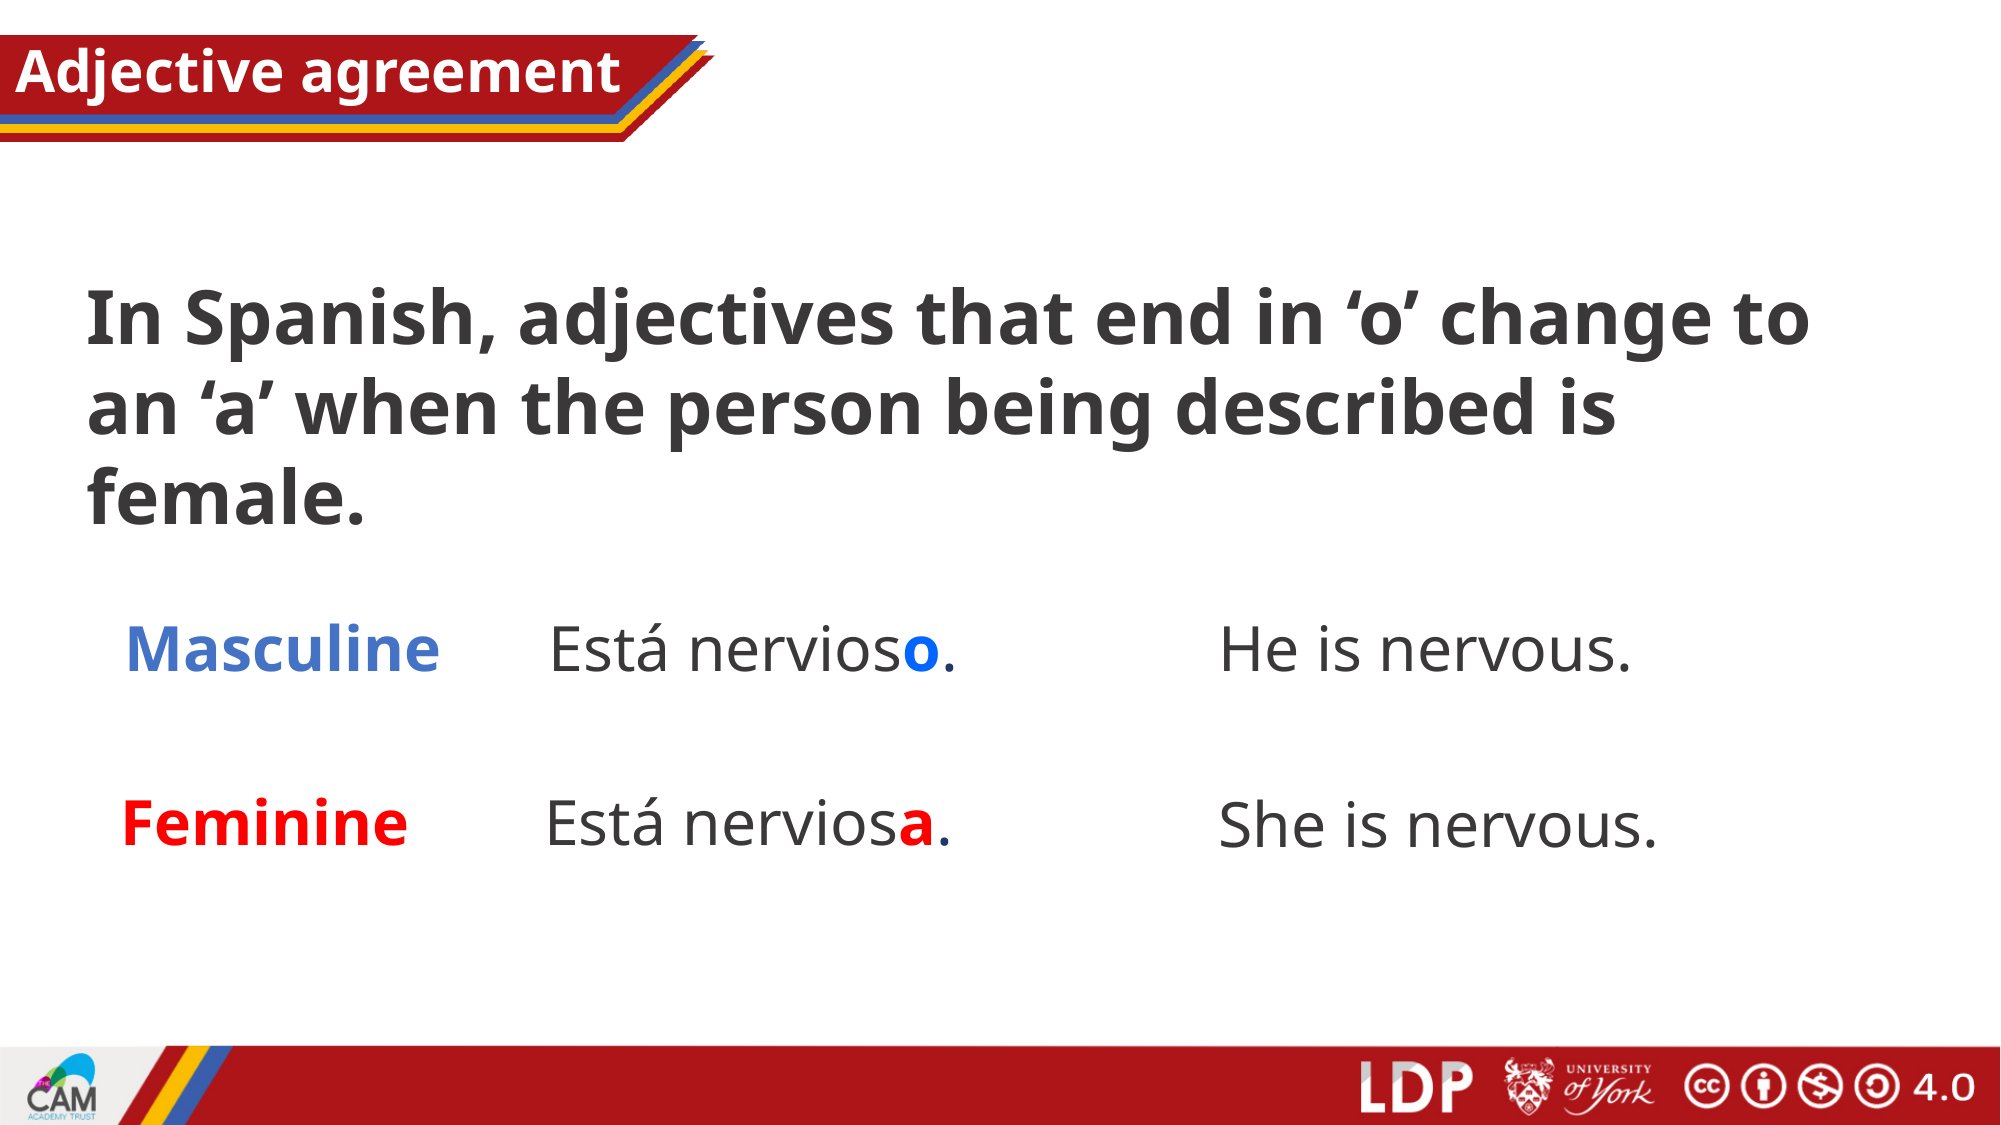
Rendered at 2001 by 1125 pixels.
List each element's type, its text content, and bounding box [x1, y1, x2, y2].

text_box Feminine [105, 775, 425, 866]
text_box She is nervous. [1203, 777, 1874, 868]
text_box Está nerviosa. [529, 775, 1377, 866]
title Adjective agreement [0, 35, 727, 142]
text_box Masculine [109, 601, 457, 692]
text_box In Spanish, adjectives that end in ‘o’ change to an ‘a’ when the person being described is female. [71, 261, 1835, 547]
picture [0, 0, 2001, 1125]
text_box He is nervous. [1203, 601, 1874, 692]
text_box Está nervioso. [533, 601, 1203, 692]
